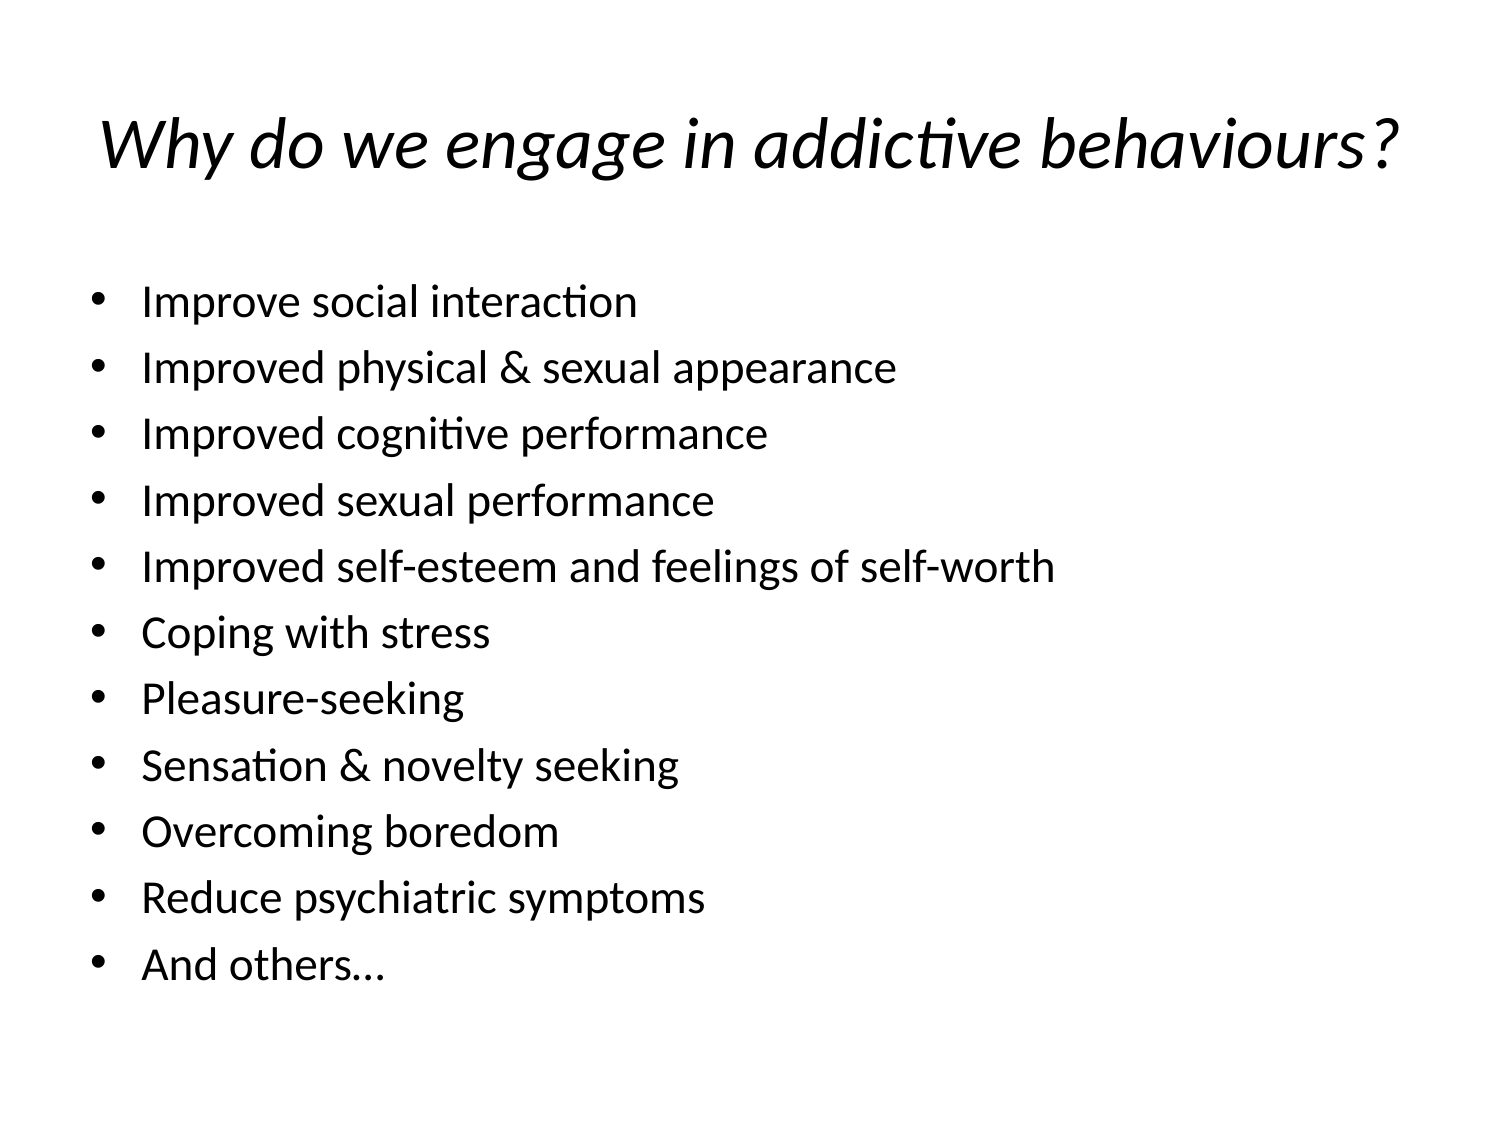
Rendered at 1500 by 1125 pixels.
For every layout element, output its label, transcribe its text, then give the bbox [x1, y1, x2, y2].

title Why do we engage in addictive behaviours? [75, 45, 1425, 233]
list Improve social interaction Improved physical & sexual appearance Improved cognitive performance Improved sexual performance Improved self-esteem and feelings of self-worth Coping with stress Pleasure-seeking Sensation & novelty seeking Overcoming boredom Reduce psychiatric symptoms And others… [75, 262, 1425, 1005]
